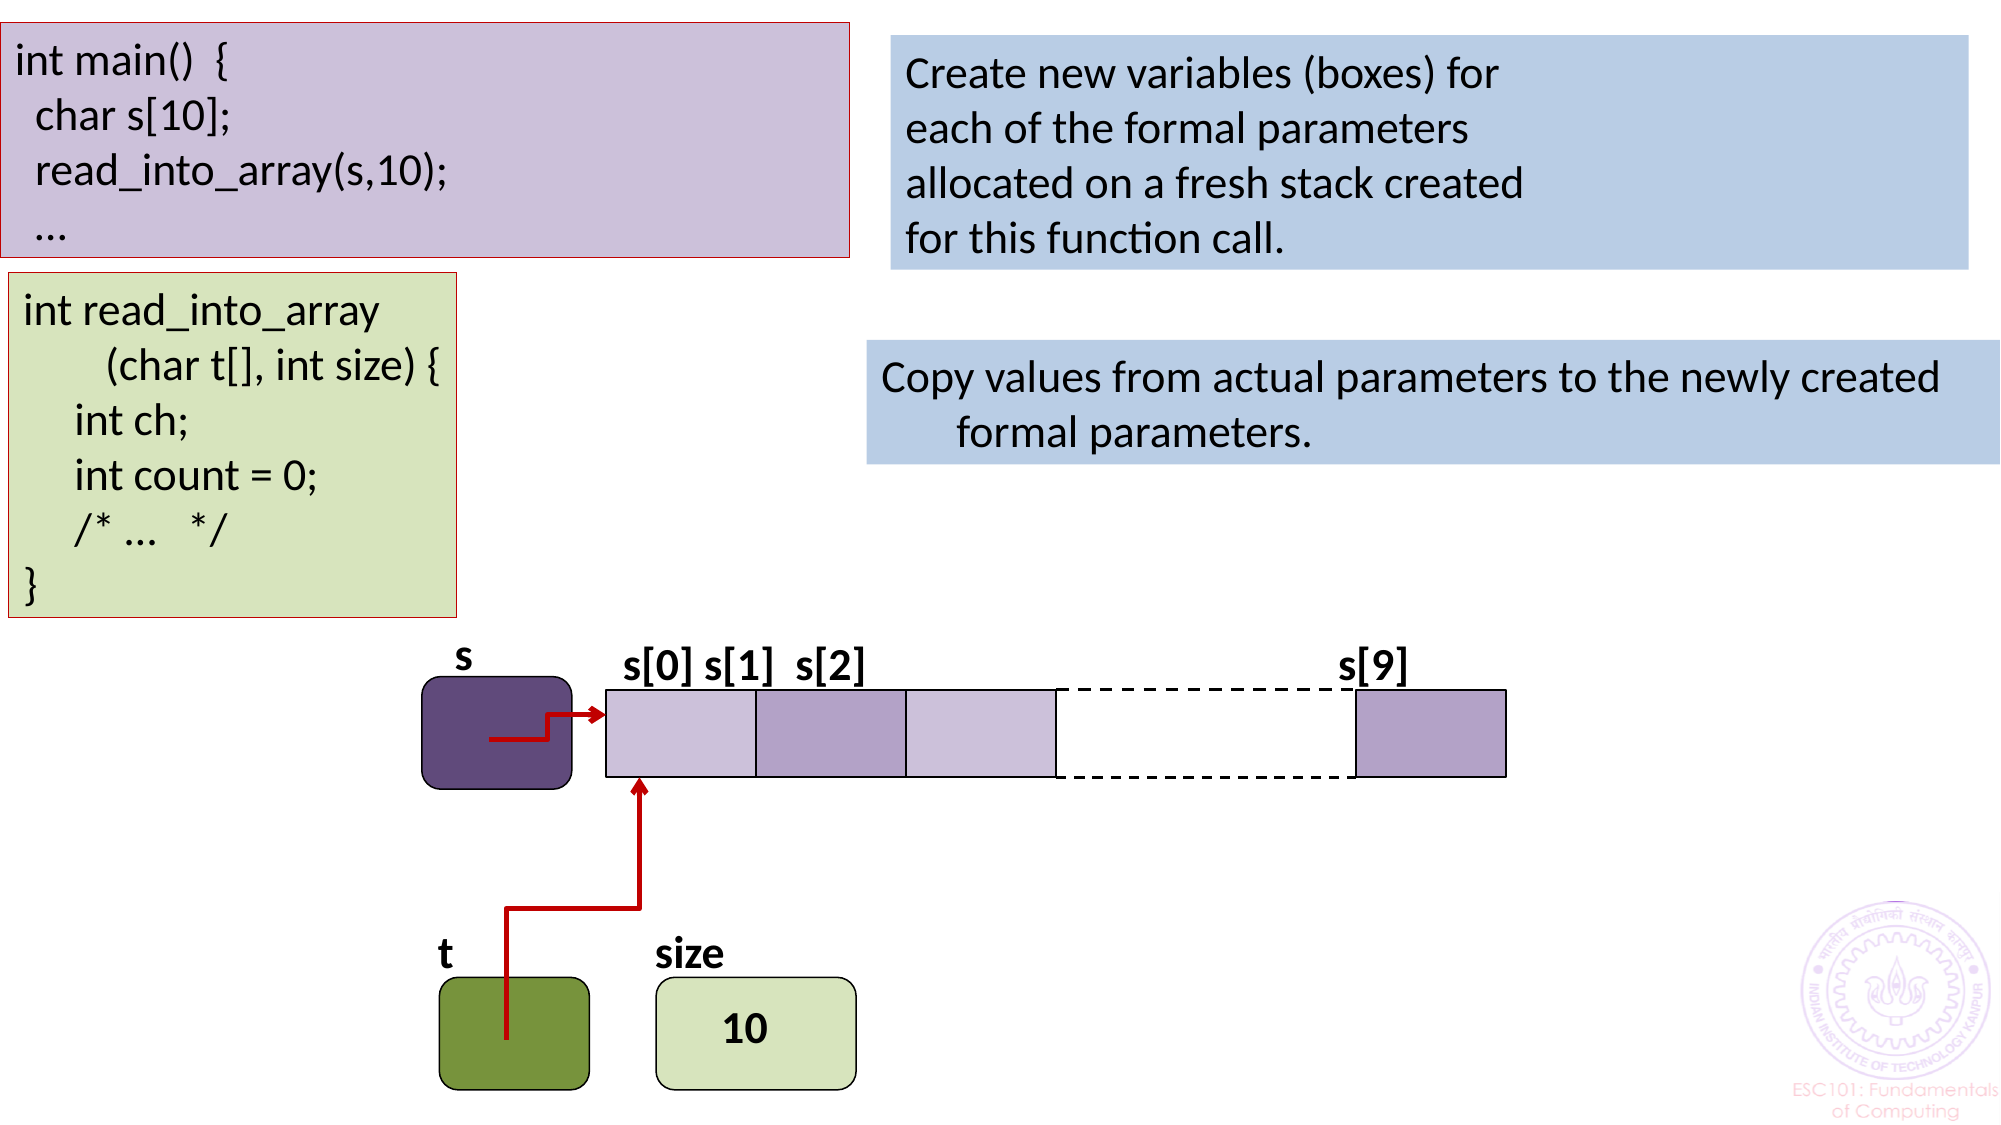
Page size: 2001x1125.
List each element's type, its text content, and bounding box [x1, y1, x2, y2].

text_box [421, 617, 1507, 1091]
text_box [0, 22, 851, 622]
picture [1787, 892, 2000, 1125]
text_box Copy values from actual parameters to the newly created formal parameters. [866, 339, 2000, 465]
text_box Create new variables (boxes) for each of the formal parameters allocated on a fresh stack created for this function call. [890, 35, 1969, 270]
